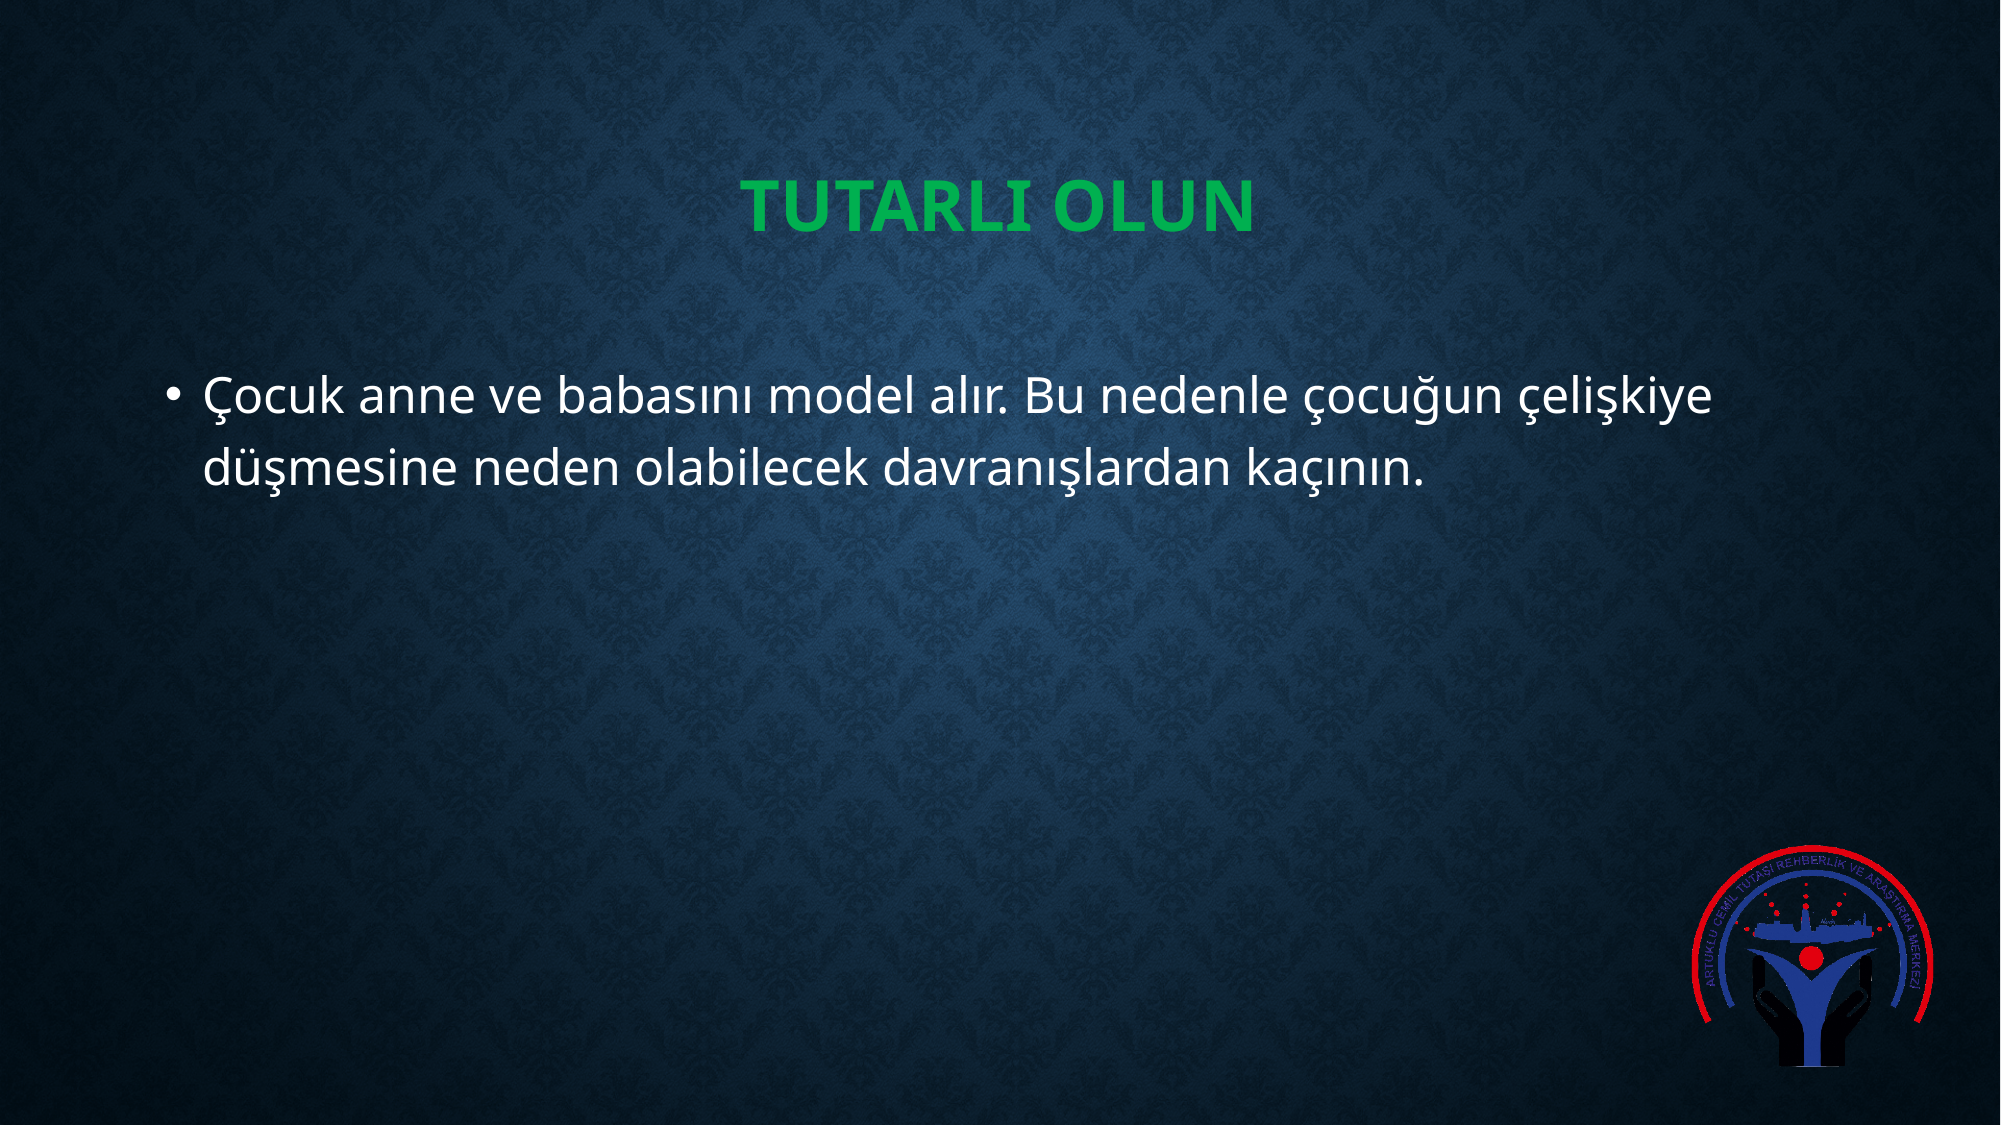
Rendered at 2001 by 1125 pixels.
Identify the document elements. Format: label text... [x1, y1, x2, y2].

title Tutarlı olun [149, 99, 1849, 318]
picture [1674, 833, 1949, 1078]
list Çocuk anne ve babasını model alır. Bu nedenle çocuğun çelişkiye düşmesine neden olabilecek davranışlardan kaçının. [149, 343, 1849, 950]
